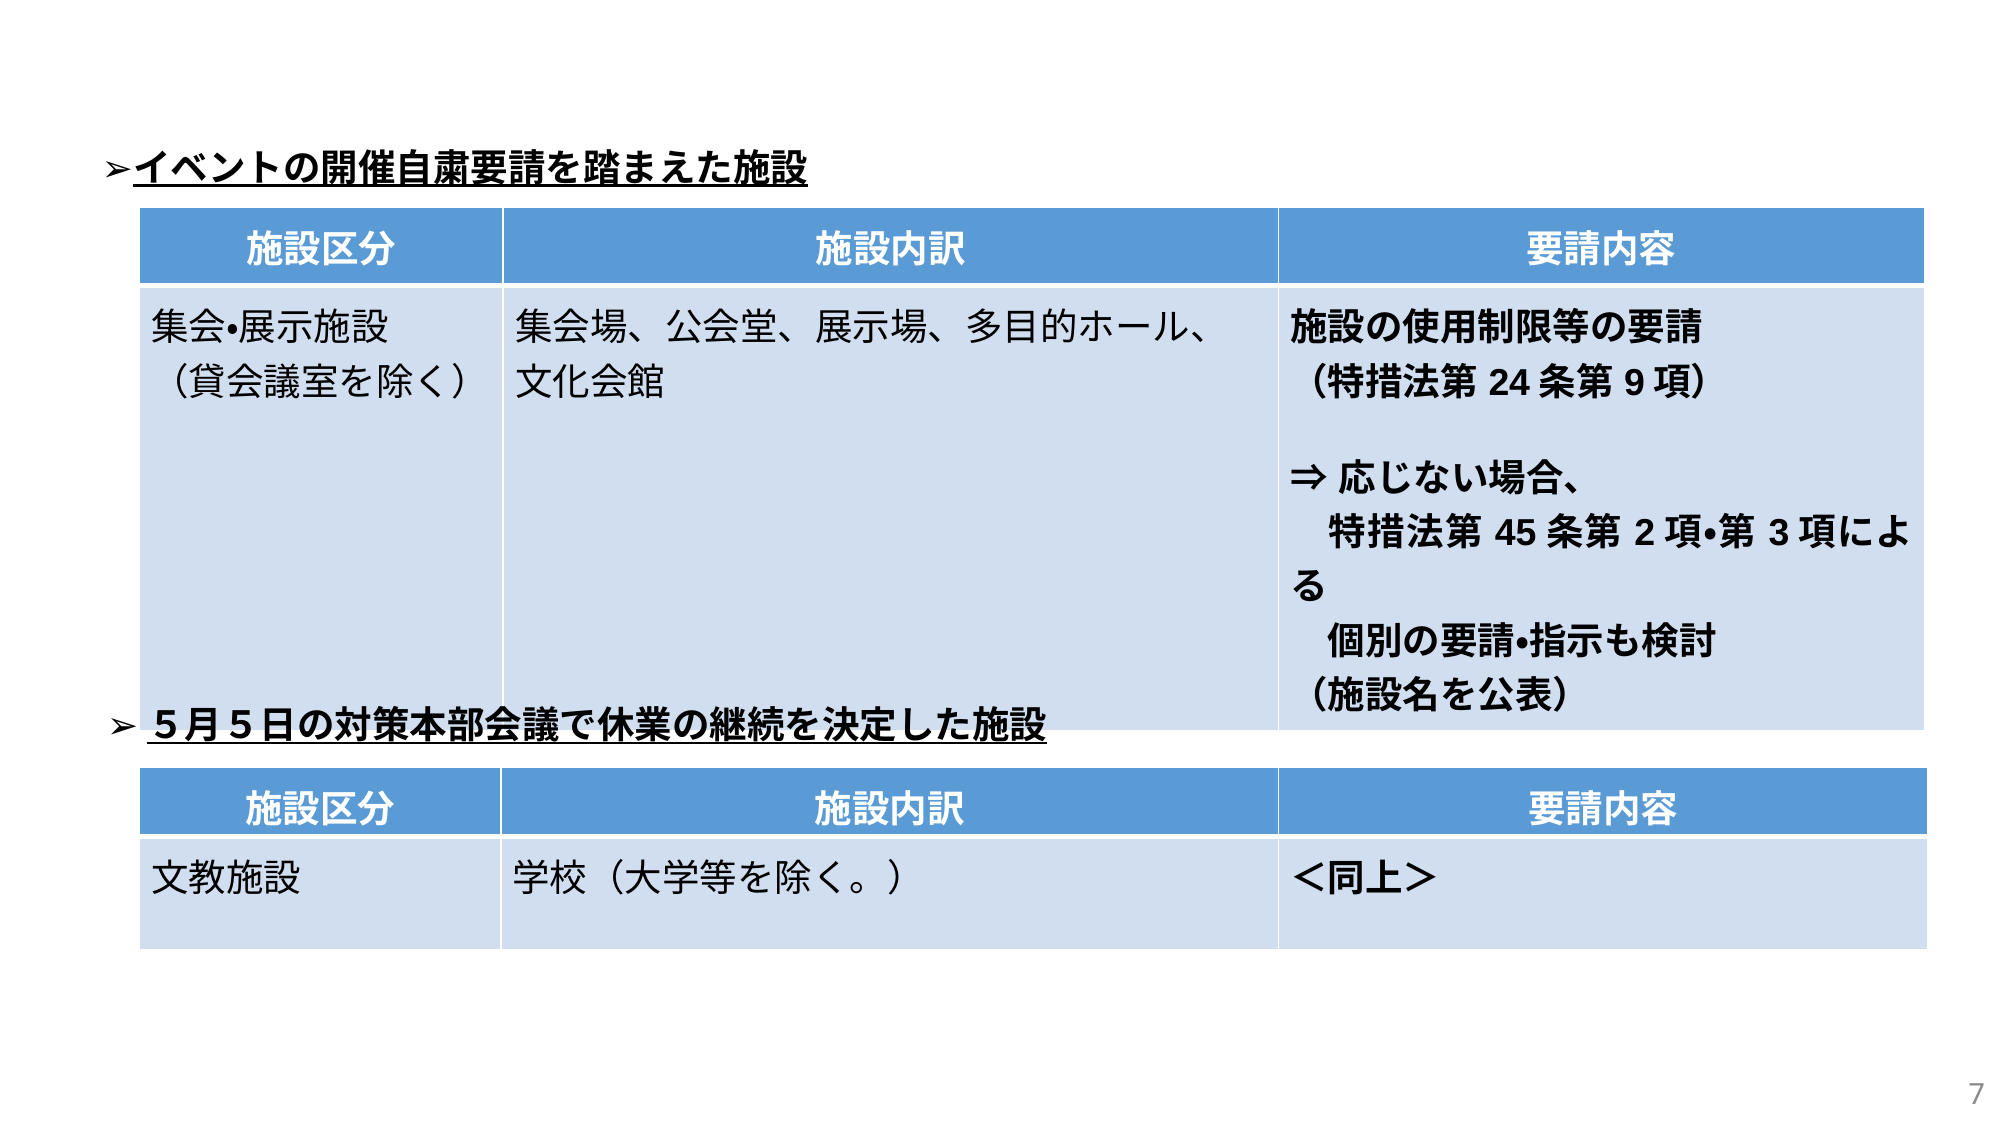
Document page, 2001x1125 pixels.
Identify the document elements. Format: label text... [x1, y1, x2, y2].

table_header 要請内容 [1279, 768, 1927, 834]
table_cell ＜同上＞ [1279, 839, 1927, 949]
text_box ➢５月５日の対策本部会議で休業の継続を決定した施設 [92, 693, 1063, 754]
table_cell 集会・展示施設 （貸会議室を除く） [140, 288, 502, 693]
table_header 施設区分 [140, 768, 500, 834]
table_header 施設内訳 [504, 208, 1278, 283]
table_header 要請内容 [1279, 208, 1924, 283]
table_cell 集会場、公会堂、展示場、多目的ホール、 文化会館 [504, 288, 1278, 730]
text_box ➢イベントの開催自粛要請を踏まえた施設 [49, 122, 1925, 233]
table_cell 施設の使用制限等の要請 （特措法第24条第9項） ⇒応じない場合、 特措法第45条第2項・第3項による 個別の要請・指示も検討 （施設名を公表） [1279, 288, 1924, 730]
table_header 施設区分 [140, 208, 502, 283]
slide_number 7 [1550, 1065, 2000, 1125]
table_cell 文教施設 [140, 839, 500, 949]
table_header 施設内訳 [502, 768, 1278, 834]
table_cell 学校（大学等を除く。） [502, 839, 1278, 949]
